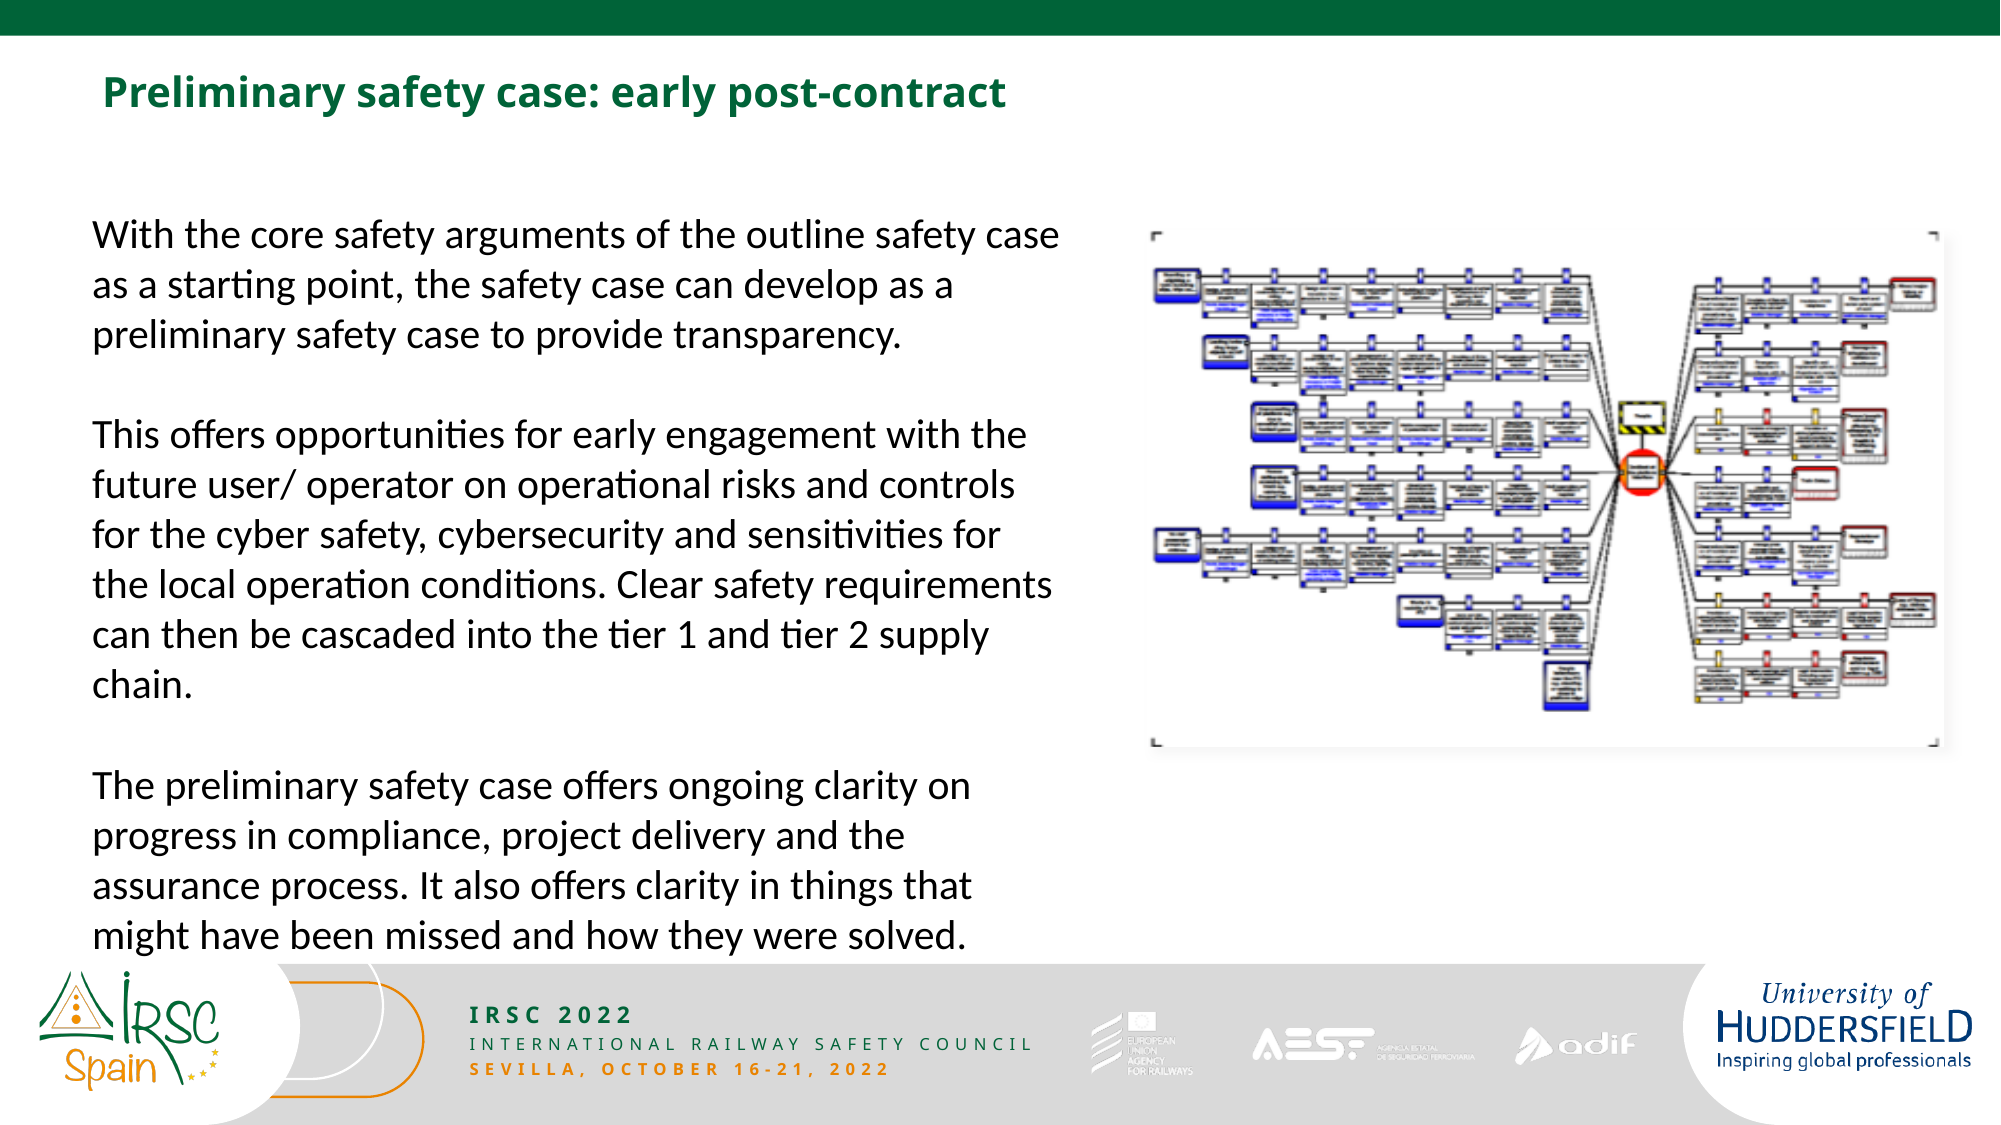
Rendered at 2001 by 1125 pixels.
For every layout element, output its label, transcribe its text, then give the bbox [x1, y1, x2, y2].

picture [1091, 1012, 1193, 1075]
picture [1252, 1028, 1475, 1060]
text_box With the core safety arguments of the outline safety case as a starting point, the safety case can develop as a preliminary safety case to provide transparency. This offers opportunities for early engagement with the future user/ operator on operational risks and controls for the cyber safety, cybersecurity and sensitivities for the local operation conditions. Clear safety requirements can then be cascaded into the tier 1 and tier 2 supply chain. The preliminary safety case offers ongoing clarity on progress in compliance, project delivery and the assurance process. It also offers clarity in things that might have been missed and how they were solved. [77, 199, 1078, 1015]
title Preliminary safety case: early post-contract [54, 56, 1945, 132]
picture [1515, 1027, 1637, 1065]
picture [1718, 982, 1972, 1071]
picture [1146, 230, 1944, 747]
